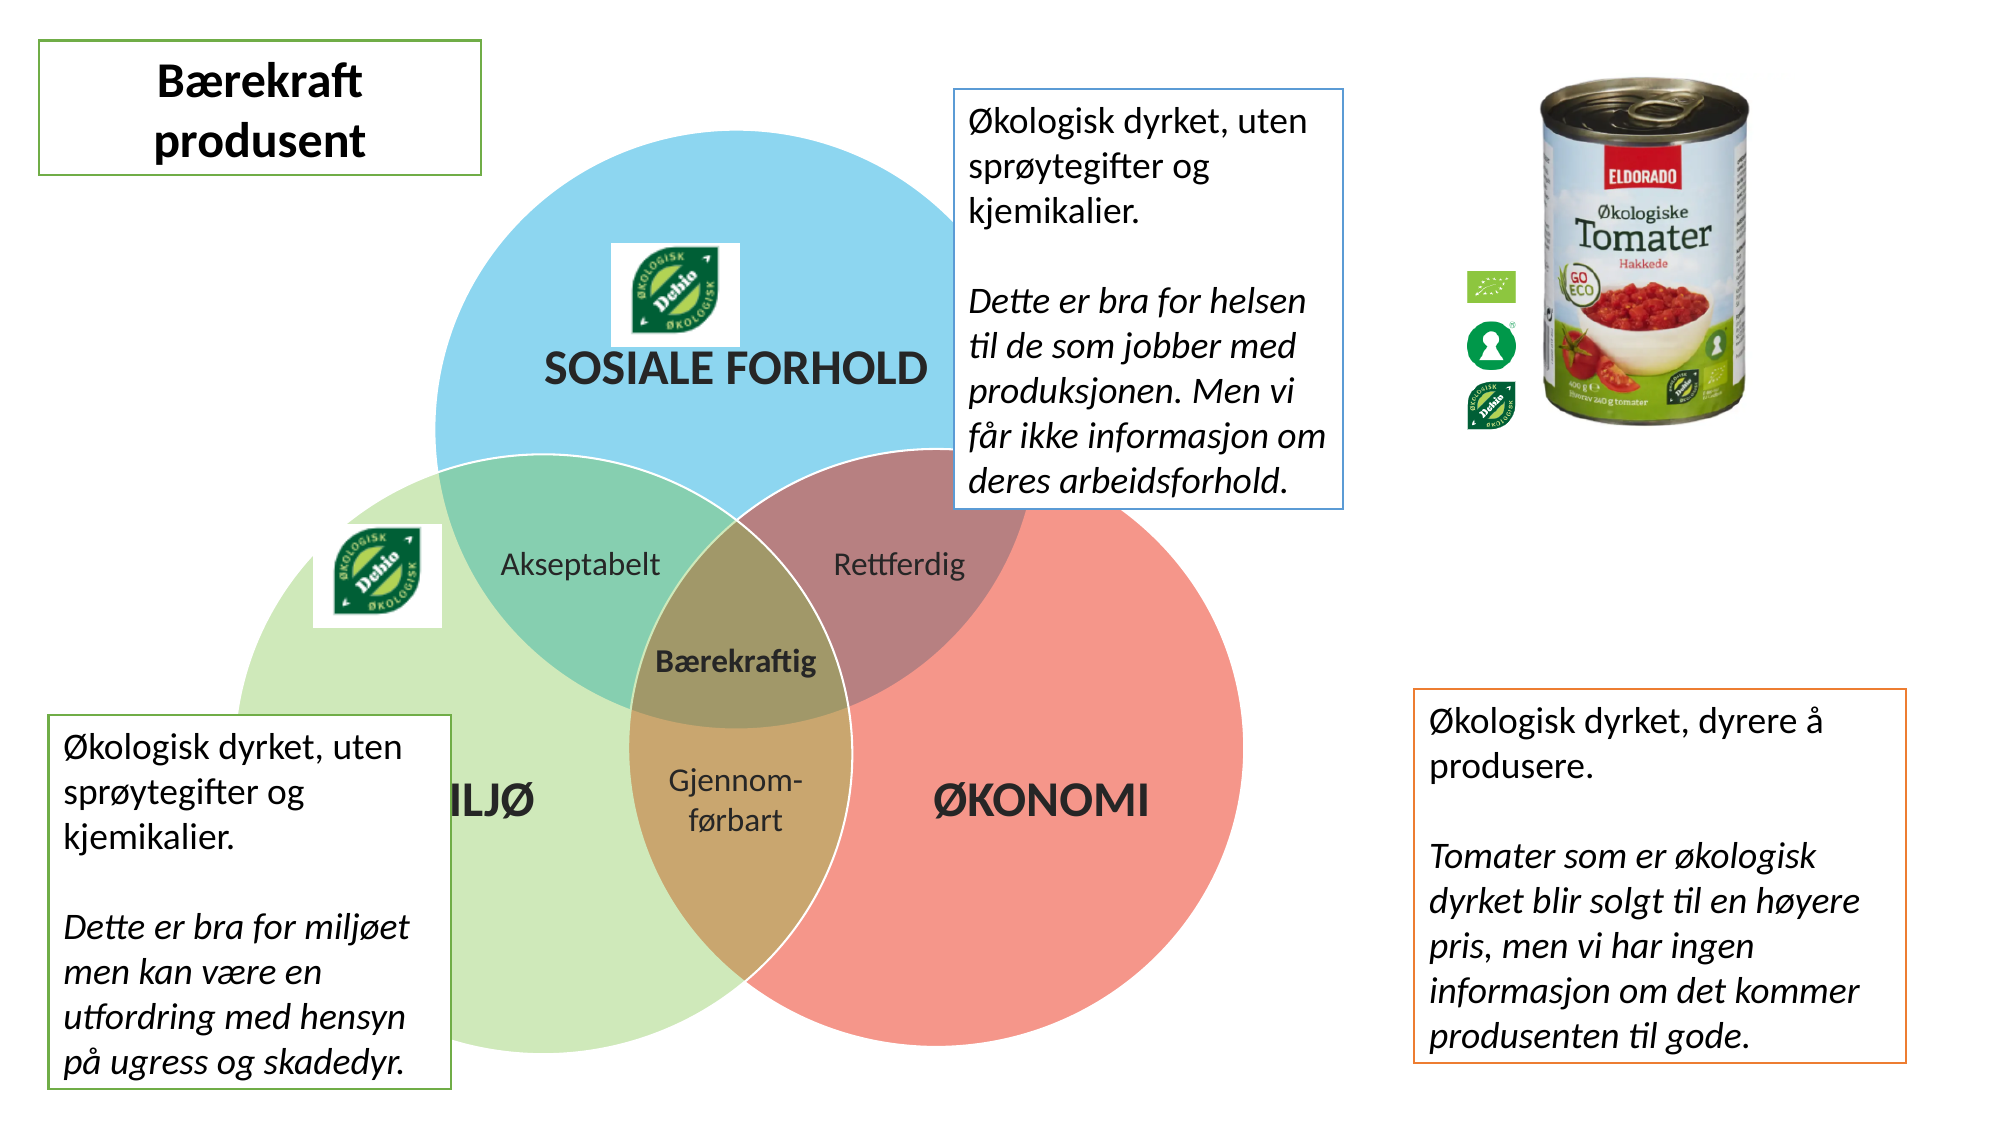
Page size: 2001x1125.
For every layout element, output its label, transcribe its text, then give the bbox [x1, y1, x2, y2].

picture [313, 524, 442, 628]
text_box Bærekraft produsent [38, 39, 482, 176]
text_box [234, 129, 1245, 1055]
picture [1448, 58, 1795, 460]
picture [611, 243, 740, 347]
text_box Økologisk dyrket, uten sprøytegifter og kjemikalier. Dette er bra for helsen til de som jobber med produksjonen. Men vi får ikke informasjon om deres arbeidsforhold. [953, 88, 1344, 510]
text_box Økologisk dyrket, dyrere å produsere. Tomater som er økologisk dyrket blir solgt til en høyere pris, men vi har ingen informasjon om det kommer produsenten til gode. [1413, 688, 1907, 1064]
text_box Økologisk dyrket, uten sprøytegifter og kjemikalier. Dette er bra for miljøet men kan være en utfordring med hensyn på ugress og skadedyr. [47, 714, 452, 1090]
